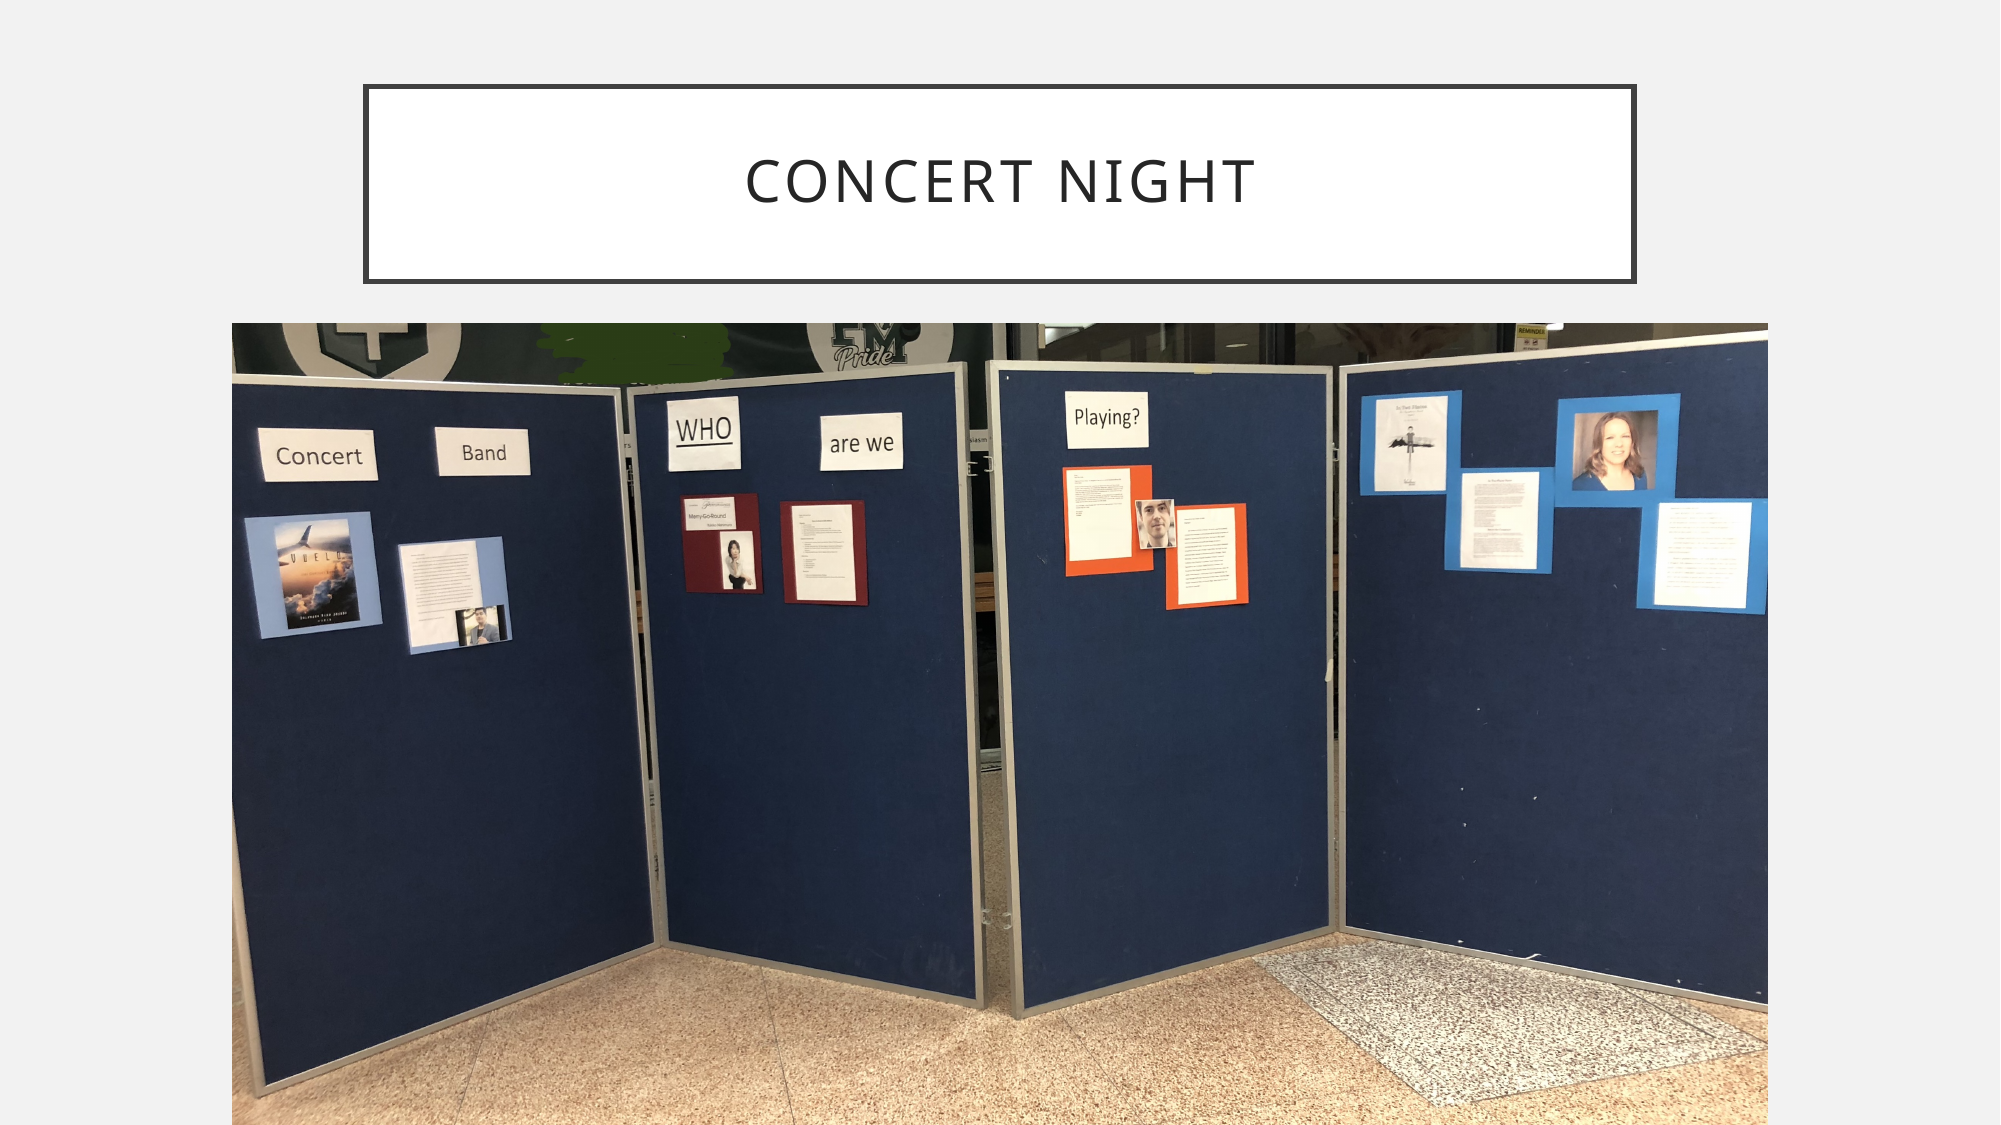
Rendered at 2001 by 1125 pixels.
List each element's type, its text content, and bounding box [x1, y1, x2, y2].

picture [232, 323, 1768, 1125]
title Concert night [363, 84, 1637, 284]
